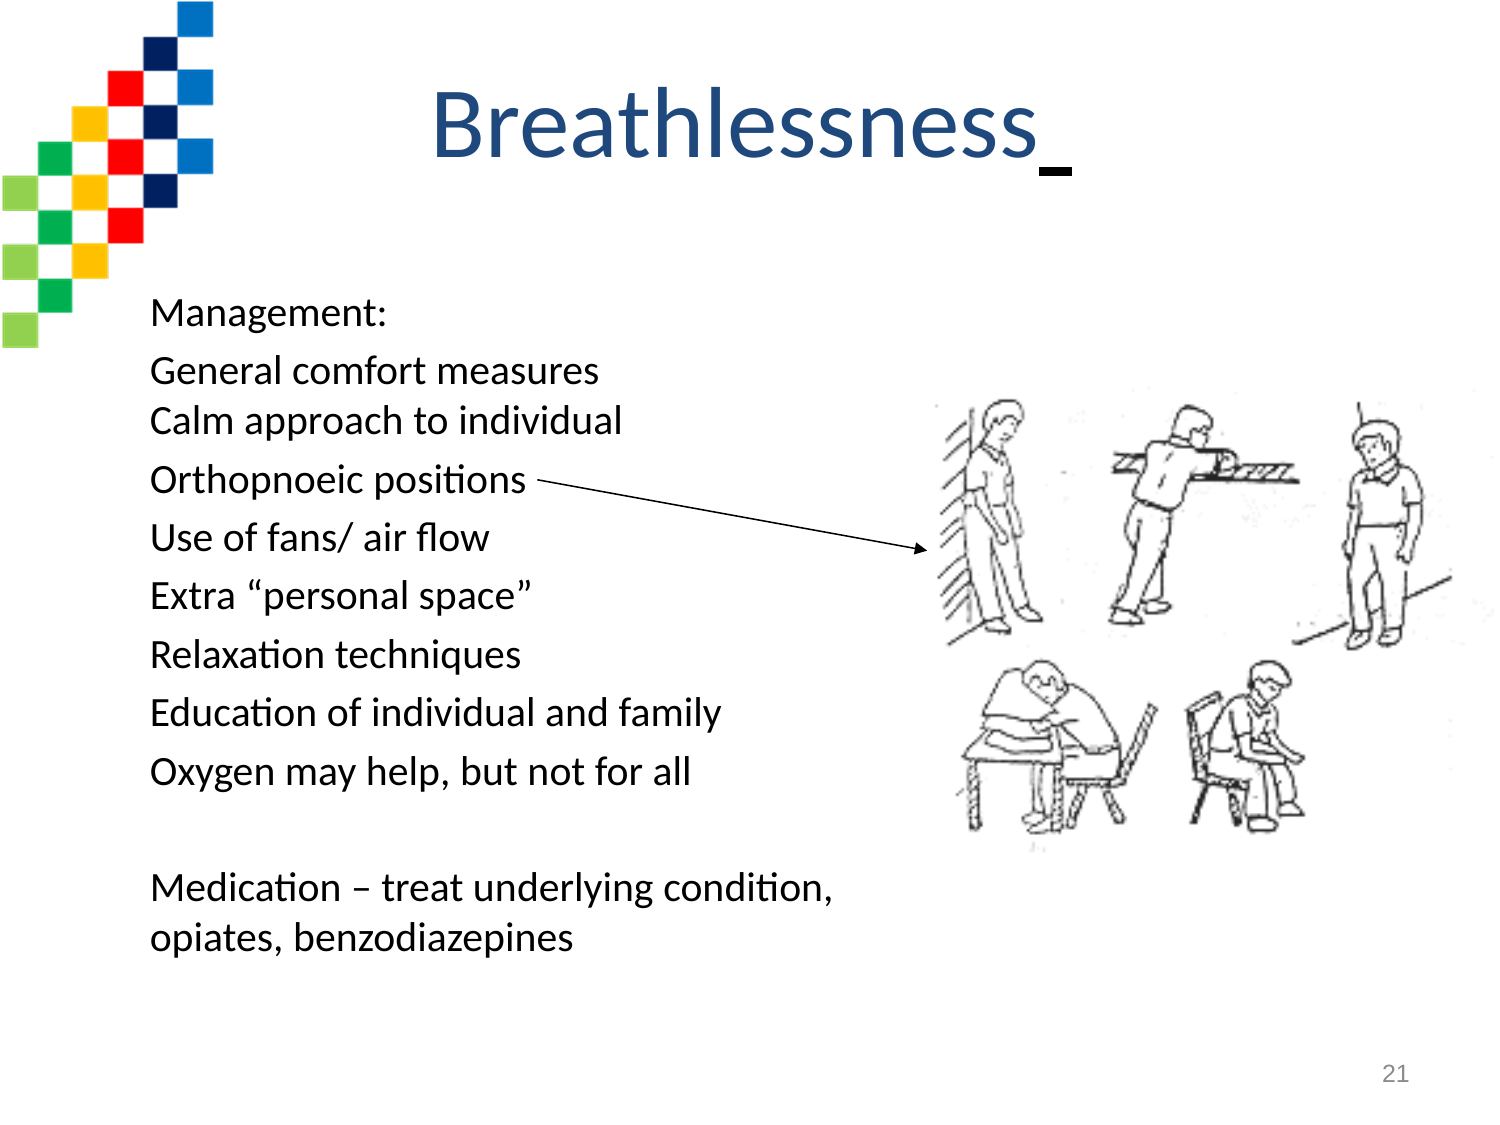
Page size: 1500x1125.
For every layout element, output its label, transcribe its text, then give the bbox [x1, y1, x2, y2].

picture [0, 1, 215, 348]
subtitle Management: General comfort measures Calm approach to individual Orthopnoeic positions Use of fans/ air flow Extra “personal space” Relaxation techniques Education of individual and family Oxygen may help, but not for all Medication – treat underlying condition, opiates, benzodiazepines [149, 219, 1358, 1024]
picture [915, 385, 1500, 859]
title Breathlessness [147, 30, 1356, 194]
slide_number 21 [1074, 1042, 1425, 1103]
